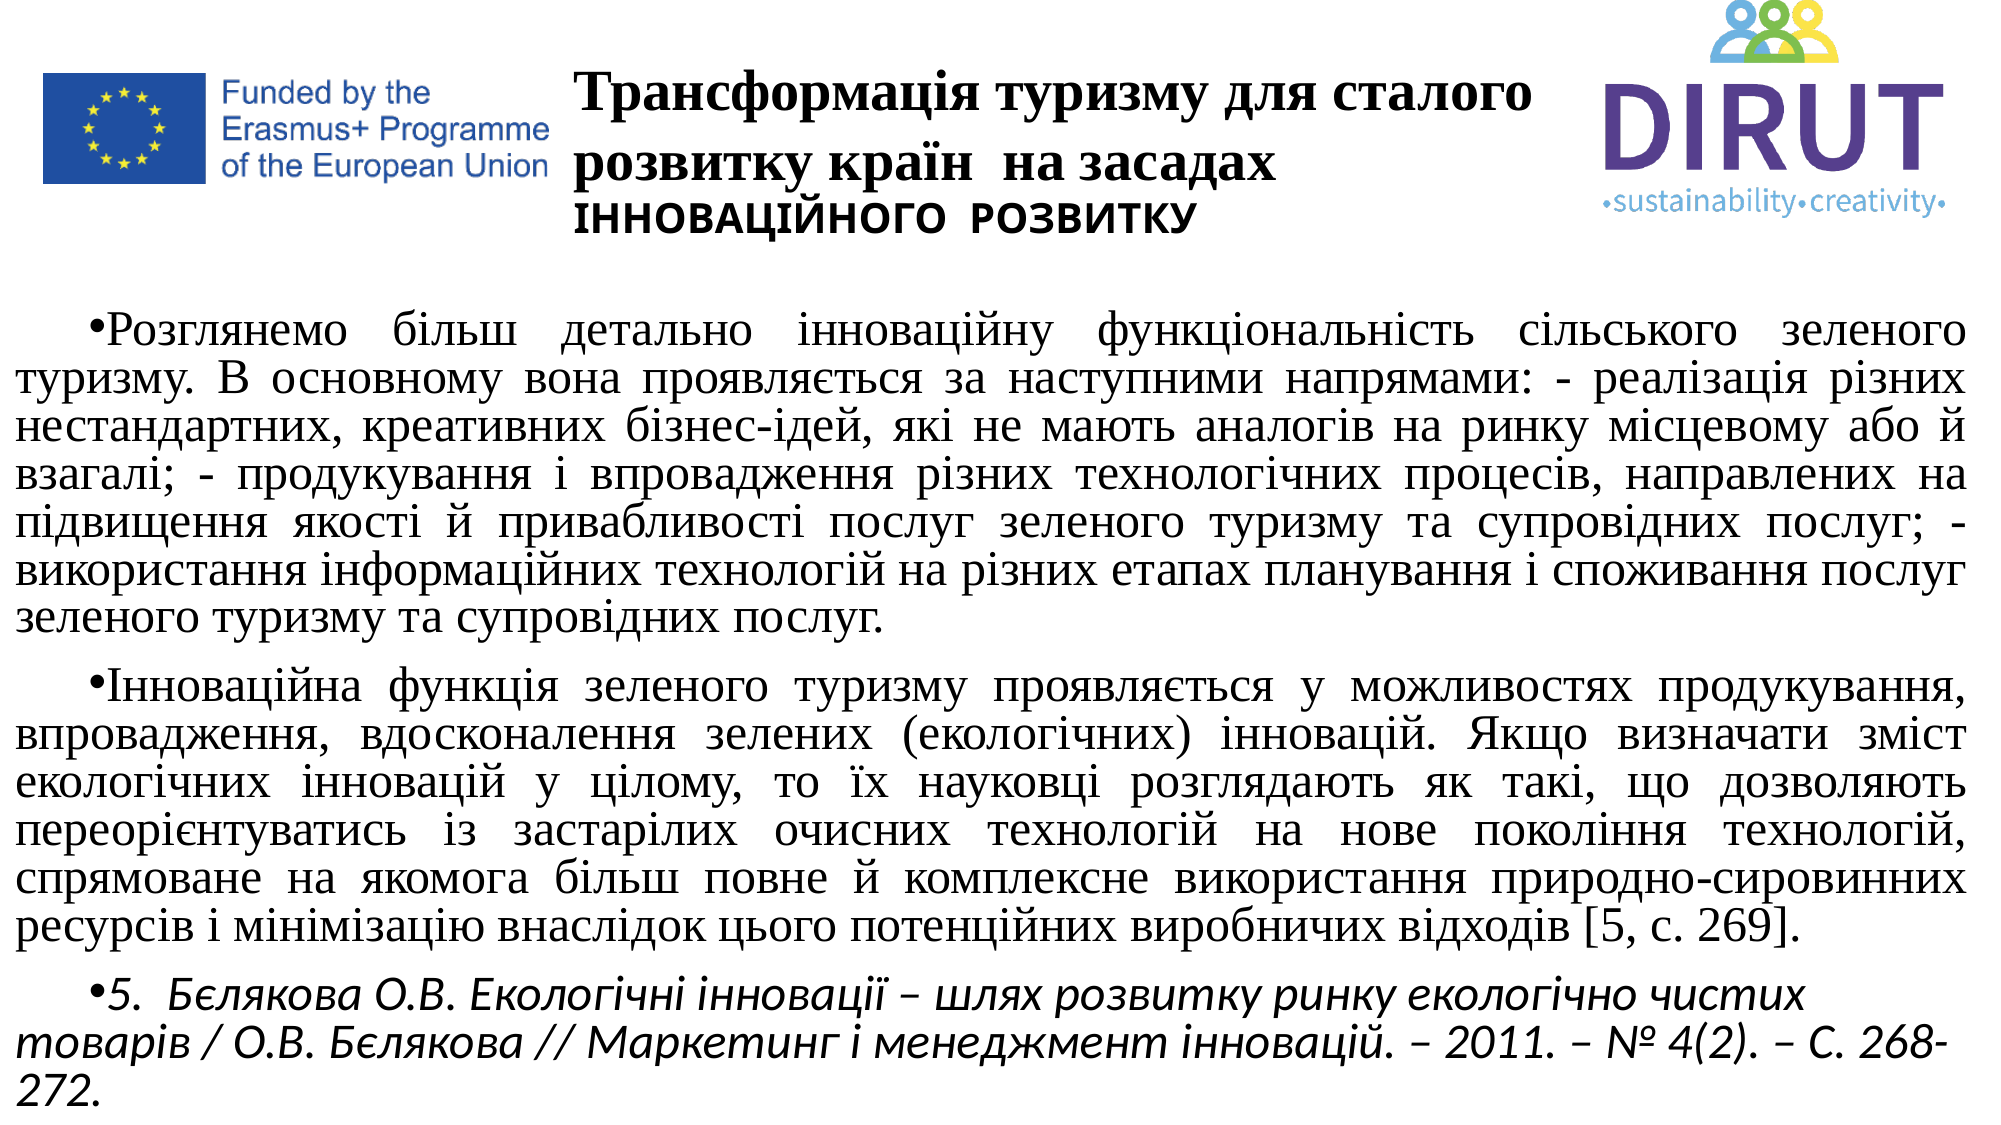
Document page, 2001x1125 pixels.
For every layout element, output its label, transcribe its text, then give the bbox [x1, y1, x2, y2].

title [1603, 0, 1945, 218]
list Розглянемо більш детально інноваційну функціональність сільського зеленого туризму. В основному вона проявляється за наступними напрямами: - реалізація різних нестандартних, креативних бізнес-ідей, які не мають аналогів на ринку місцевому або й взагалі; - продукування і впровадження різних технологічних процесів, направлених на підвищення якості й привабливості послуг зеленого туризму та супровідних послуг; - використання інформаційних технологій на різних етапах планування і споживання послуг зеленого туризму та супровідних послуг. Інноваційна функція зеленого туризму проявляється у можливостях продукування, впровадження, вдосконалення зелених (екологічних) інновацій. Якщо визначати зміст екологічних інновацій у цілому, то їх науковці розглядають як такі, що дозволяють переорієнтуватись із застарілих очисних технологій на нове покоління технологій, спрямоване на якомога більш повне й комплексне використання природно-сировинних ресурсів і мінімізацію внаслідок цього потенційних виробничих відходів [5, с. 269]. 5. Бєлякова О.В. Екологічні інновації – шлях розвитку ринку екологічно чистих товарів / О.В. Бєлякова // Маркетинг і менеджмент інновацій. – 2011. – № 4(2). – С. 268-272. [0, 299, 1984, 1125]
picture [43, 73, 549, 184]
text_box Трансформація туризму для сталого розвитку країн на засадах ІННОВАЦІЙНОГО РОЗВИТКУ [558, 44, 1550, 320]
